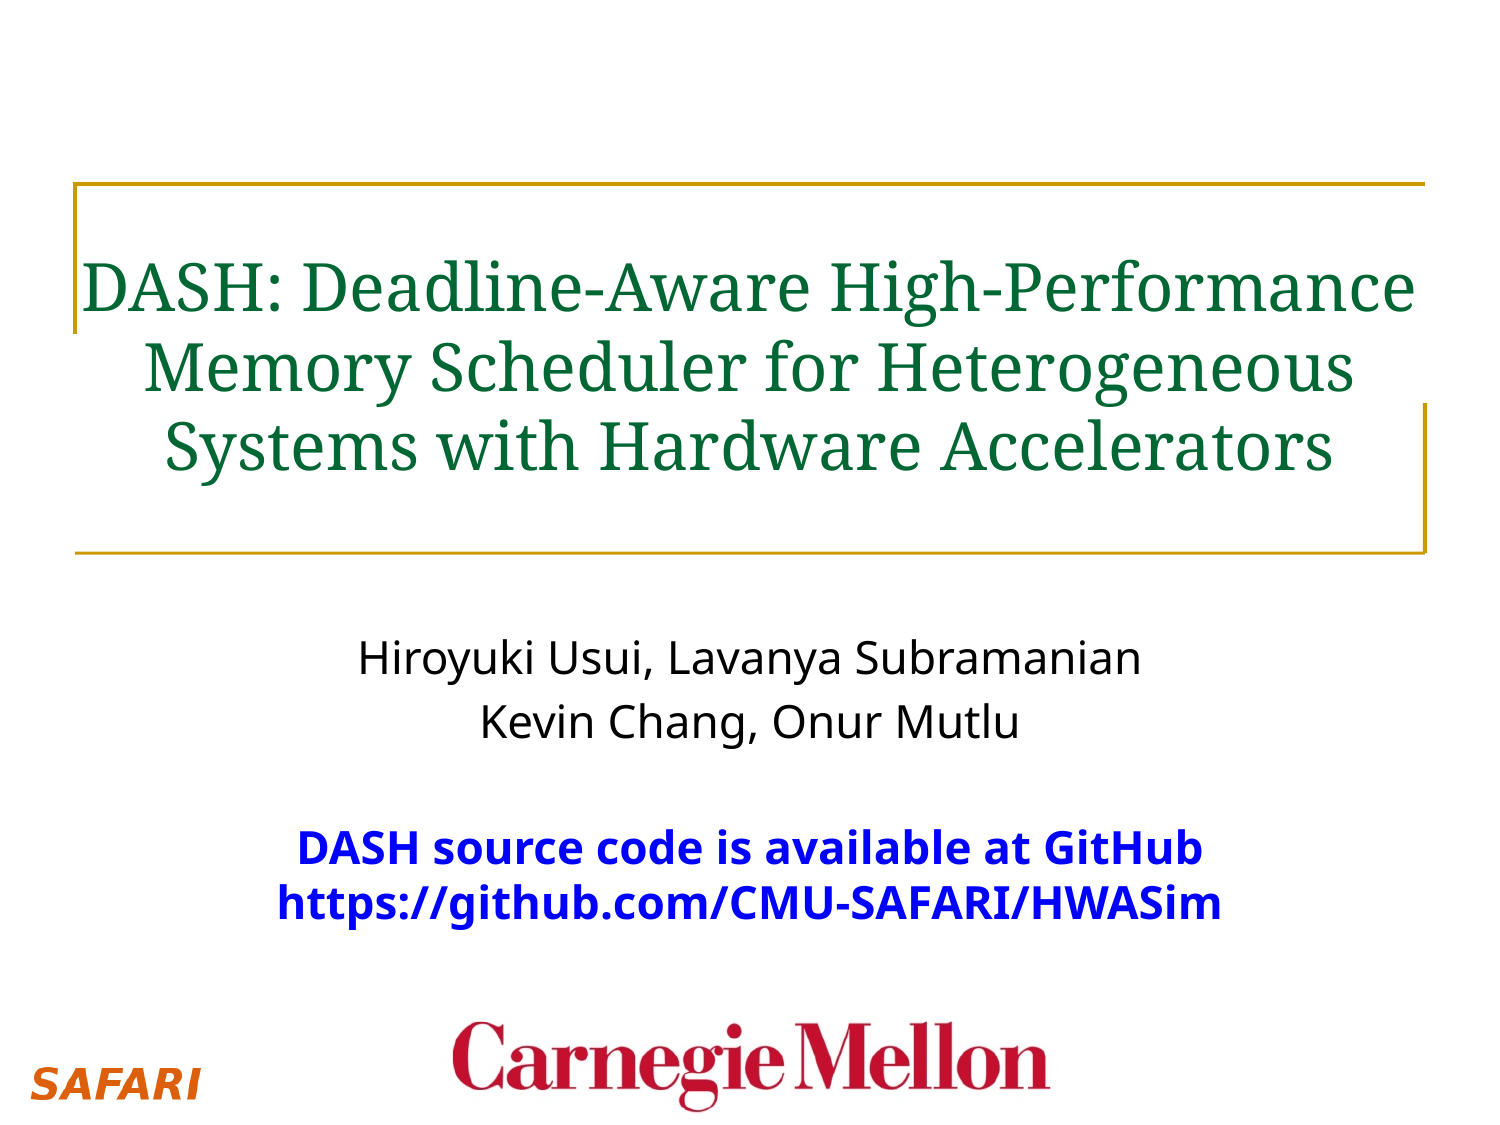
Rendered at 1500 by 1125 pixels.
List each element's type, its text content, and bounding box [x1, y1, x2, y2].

text_box DASH source code is available at GitHub https://github.com/CMU-SAFARI/HWASim [261, 811, 1239, 1046]
picture [29, 1058, 207, 1111]
picture [439, 951, 1061, 1125]
subtitle Hiroyuki Usui, Lavanya Subramanian Kevin Chang, Onur Mutlu [289, 621, 1211, 723]
title DASH: Deadline-Aware High-Performance Memory Scheduler for Heterogeneous Systems with Hardware Accelerators [62, 236, 1438, 575]
